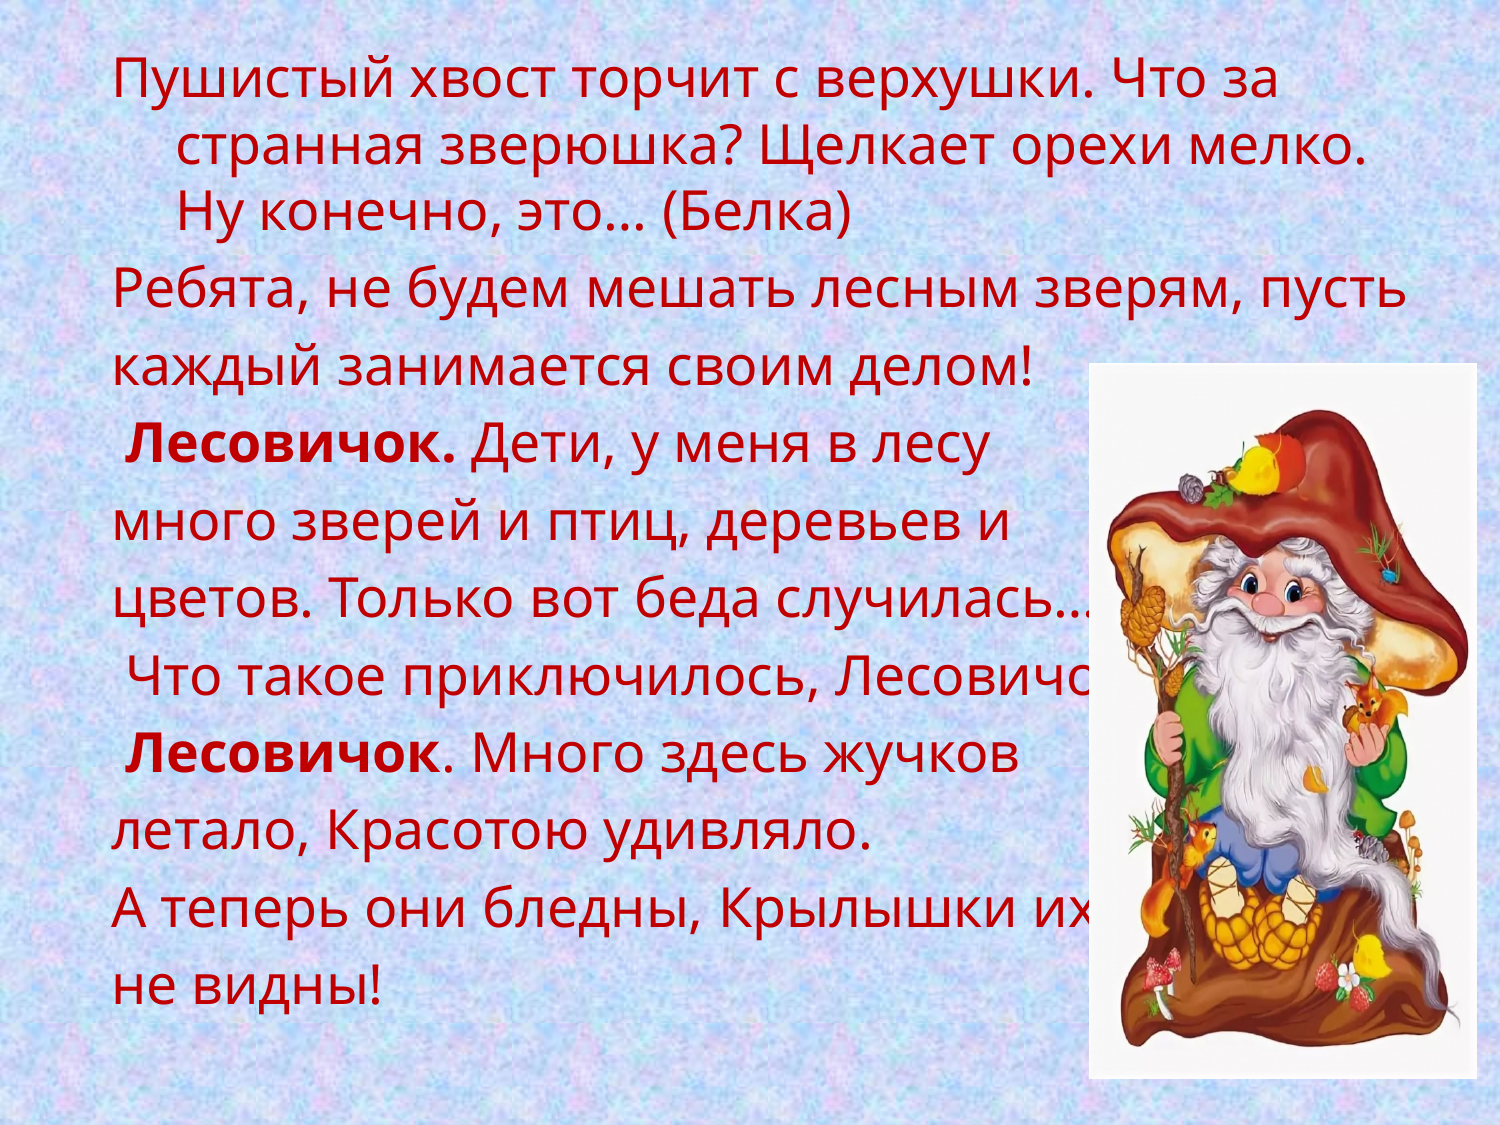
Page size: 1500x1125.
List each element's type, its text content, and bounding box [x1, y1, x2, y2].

list Пушистый хвост торчит с верхушки. Что за странная зверюшка? Щелкает орехи мелко. Ну конечно, это… (Белка) Ребята, не будем мешать лесным зверям, пусть каждый занимается своим делом! Лесовичок. Дети, у меня в лесу много зверей и птиц, деревьев и цветов. Только вот беда случилась… Что такое приключилось, Лесовичок? Лесовичок. Много здесь жучков летало, Красотою удивляло. А теперь они бледны, Крылышки их не видны! [75, 35, 1425, 1090]
picture [0, 0, 1500, 1125]
